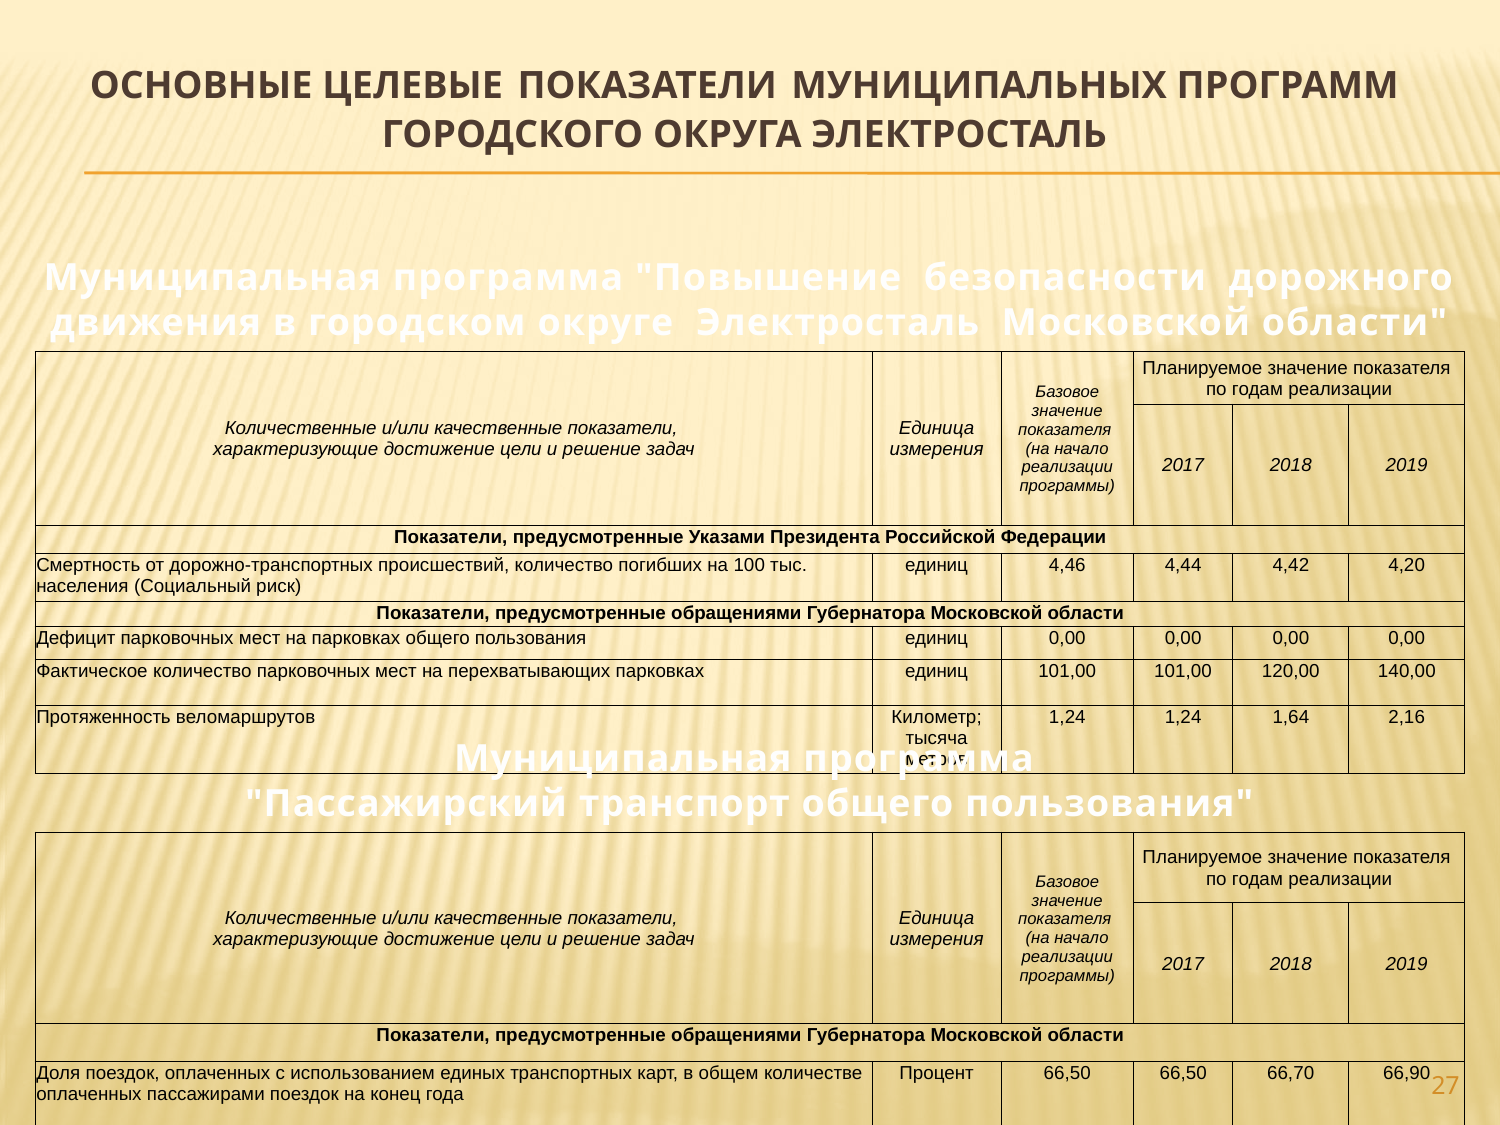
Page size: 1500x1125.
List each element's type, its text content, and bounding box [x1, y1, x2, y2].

table_header Планируемое значение показателя по годам реализации [1134, 352, 1464, 404]
table_cell 4,20 [1349, 554, 1464, 601]
table_cell Смертность от дорожно-транспортных происшествий, количество погибших на 100 тыс. населения (Социальный риск) [36, 554, 872, 601]
table_header Единица измерения [873, 352, 1001, 525]
table_cell 0,00 [1134, 627, 1232, 659]
table_cell единиц [873, 660, 1001, 705]
table_cell 66,70 [1233, 1062, 1348, 1125]
table_cell Километр; тысяча метров [873, 706, 1001, 726]
table_cell 66,50 [1002, 1062, 1133, 1125]
table_cell 4,46 [1002, 554, 1133, 601]
table_cell 2017 [1134, 405, 1232, 525]
table_cell 0,00 [1002, 627, 1133, 659]
table_cell Протяженность веломаршрутов [36, 706, 872, 726]
table_cell 2,16 [1349, 706, 1464, 726]
title ОСНОВНЫЕ ЦЕЛЕВЫЕ ПОКАЗАТЕЛИ МУНИЦИПАЛЬНЫХ ПРОГРАММ ГОРОДСКОГО ОКРУГА ЭЛЕКТРОСТАЛЬ [46, 35, 1442, 163]
table_cell 2019 [1349, 903, 1464, 1023]
table_header Количественные и/или качественные показатели, характеризующие достижение цели и решение задач [36, 352, 872, 525]
table_cell 4,42 [1233, 554, 1348, 601]
table_header Базовое значение показателя (на начало реализации программы) [1002, 833, 1133, 1023]
table_cell 0,00 [1233, 627, 1348, 659]
table_cell Показатели, предусмотренные обращениями Губернатора Московской области [36, 602, 1464, 626]
table_cell 4,44 [1134, 554, 1232, 601]
table_cell 0,00 [1349, 627, 1464, 659]
table_cell 101,00 [1002, 660, 1133, 705]
table_cell 120,00 [1233, 660, 1348, 705]
table_cell 1,64 [1233, 706, 1348, 726]
slide_number 27 [1350, 1061, 1475, 1103]
table_cell 101,00 [1134, 660, 1232, 705]
table_cell 2017 [1134, 903, 1232, 1023]
text_box Муниципальная программа "Повышение безопасности дорожного движения в городском округе Электросталь Московской области" [23, 246, 1477, 351]
table_cell единиц [873, 554, 1001, 601]
table_cell единиц [873, 627, 1001, 659]
table_cell 2018 [1233, 903, 1348, 1023]
table_header Количественные и/или качественные показатели, характеризующие достижение цели и решение задач [36, 833, 872, 1023]
table_cell 140,00 [1349, 660, 1464, 705]
table_cell 66,50 [1134, 1062, 1232, 1125]
table_cell 1,24 [1002, 706, 1133, 726]
table_header Планируемое значение показателя по годам реализации [1134, 833, 1464, 902]
table_header Базовое значение показателя (на начало реализации программы) [1002, 352, 1133, 525]
table_cell 2018 [1233, 405, 1348, 525]
table_cell 2019 [1349, 405, 1464, 525]
table_cell 66,90 [1349, 1062, 1464, 1125]
table_cell Доля поездок, оплаченных с использованием единых транспортных карт, в общем количестве оплаченных пассажирами поездок на конец года [36, 1062, 872, 1125]
table_cell Показатели, предусмотренные Указами Президента Российской Федерации [36, 526, 1464, 553]
table_cell Фактическое количество парковочных мест на перехватывающих парковках [36, 660, 872, 705]
table_cell Процент [873, 1062, 1001, 1125]
text_box Муниципальная программа "Пассажирский транспорт общего пользования" [35, 726, 1465, 832]
table_cell Дефицит парковочных мест на парковках общего пользования [36, 627, 872, 659]
table_cell Показатели, предусмотренные обращениями Губернатора Московской области [36, 1024, 1464, 1061]
table_header Единица измерения [873, 833, 1001, 1023]
table_cell 1,24 [1134, 706, 1232, 726]
